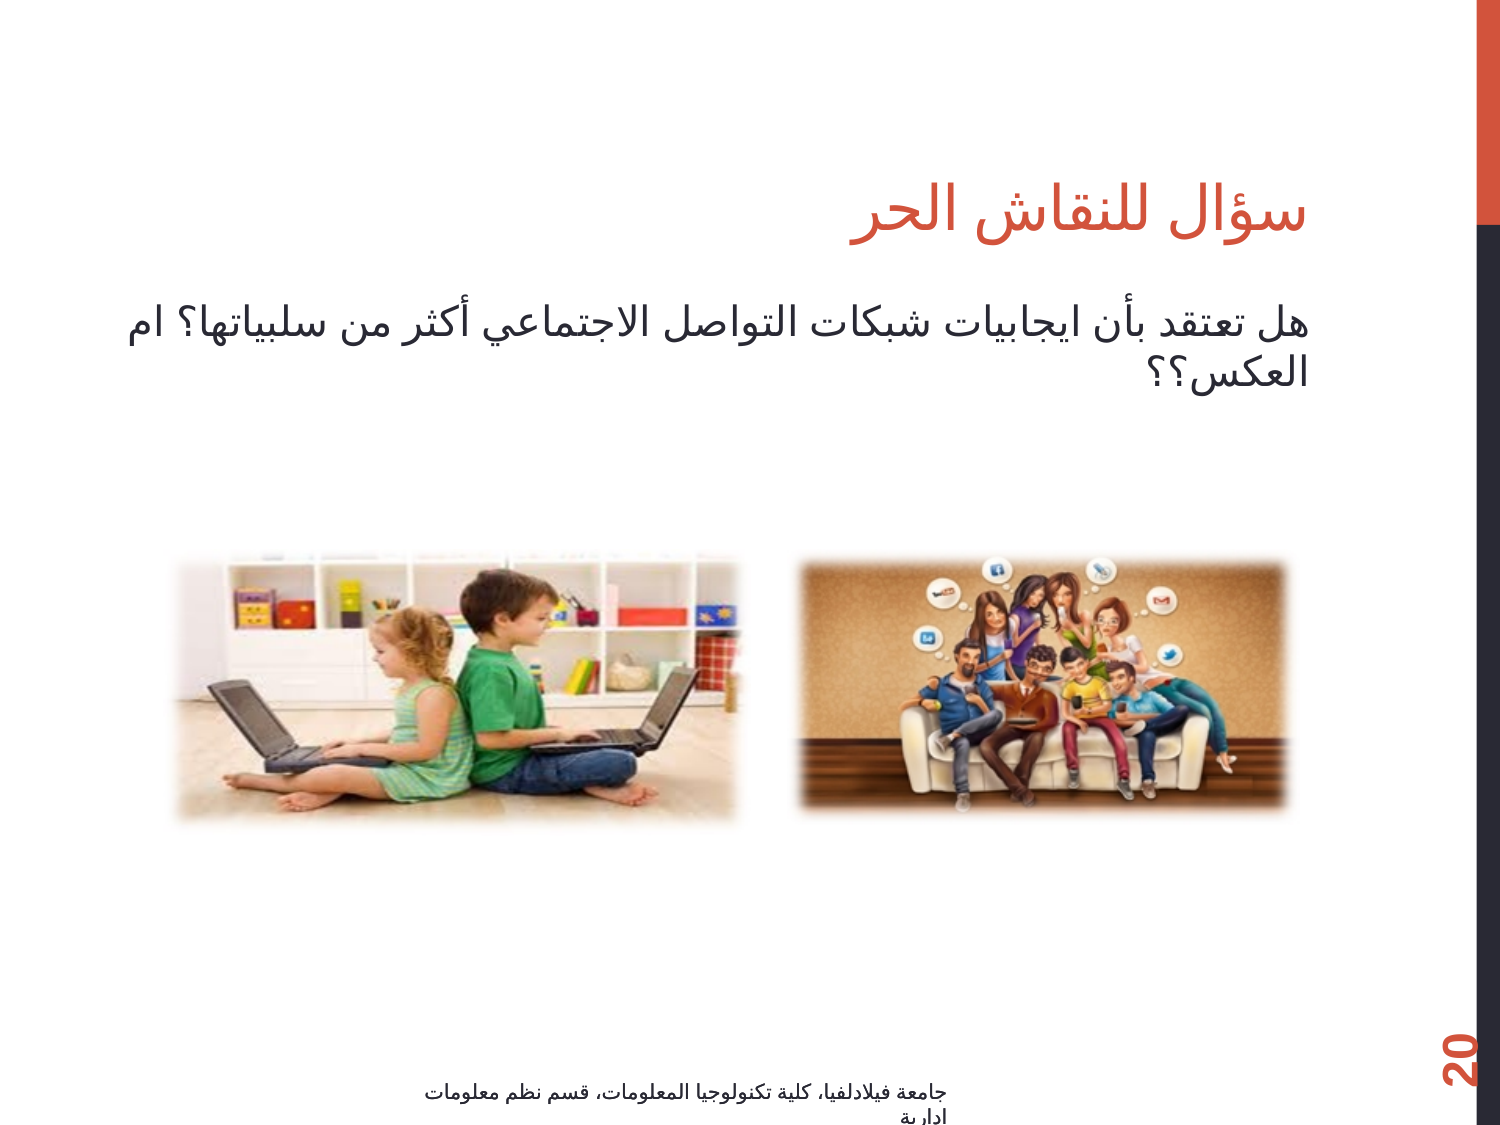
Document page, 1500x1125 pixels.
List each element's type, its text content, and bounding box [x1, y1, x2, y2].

picture [786, 549, 1301, 826]
title سؤال للنقاش الحر [75, 24, 1325, 250]
picture [162, 549, 752, 837]
slide_number 20 [1427, 887, 1488, 1104]
list هل تعتقد بأن ايجابيات شبكات التواصل الاجتماعي أكثر من سلبياتها؟ ام العكس؟؟ [75, 287, 1325, 1005]
